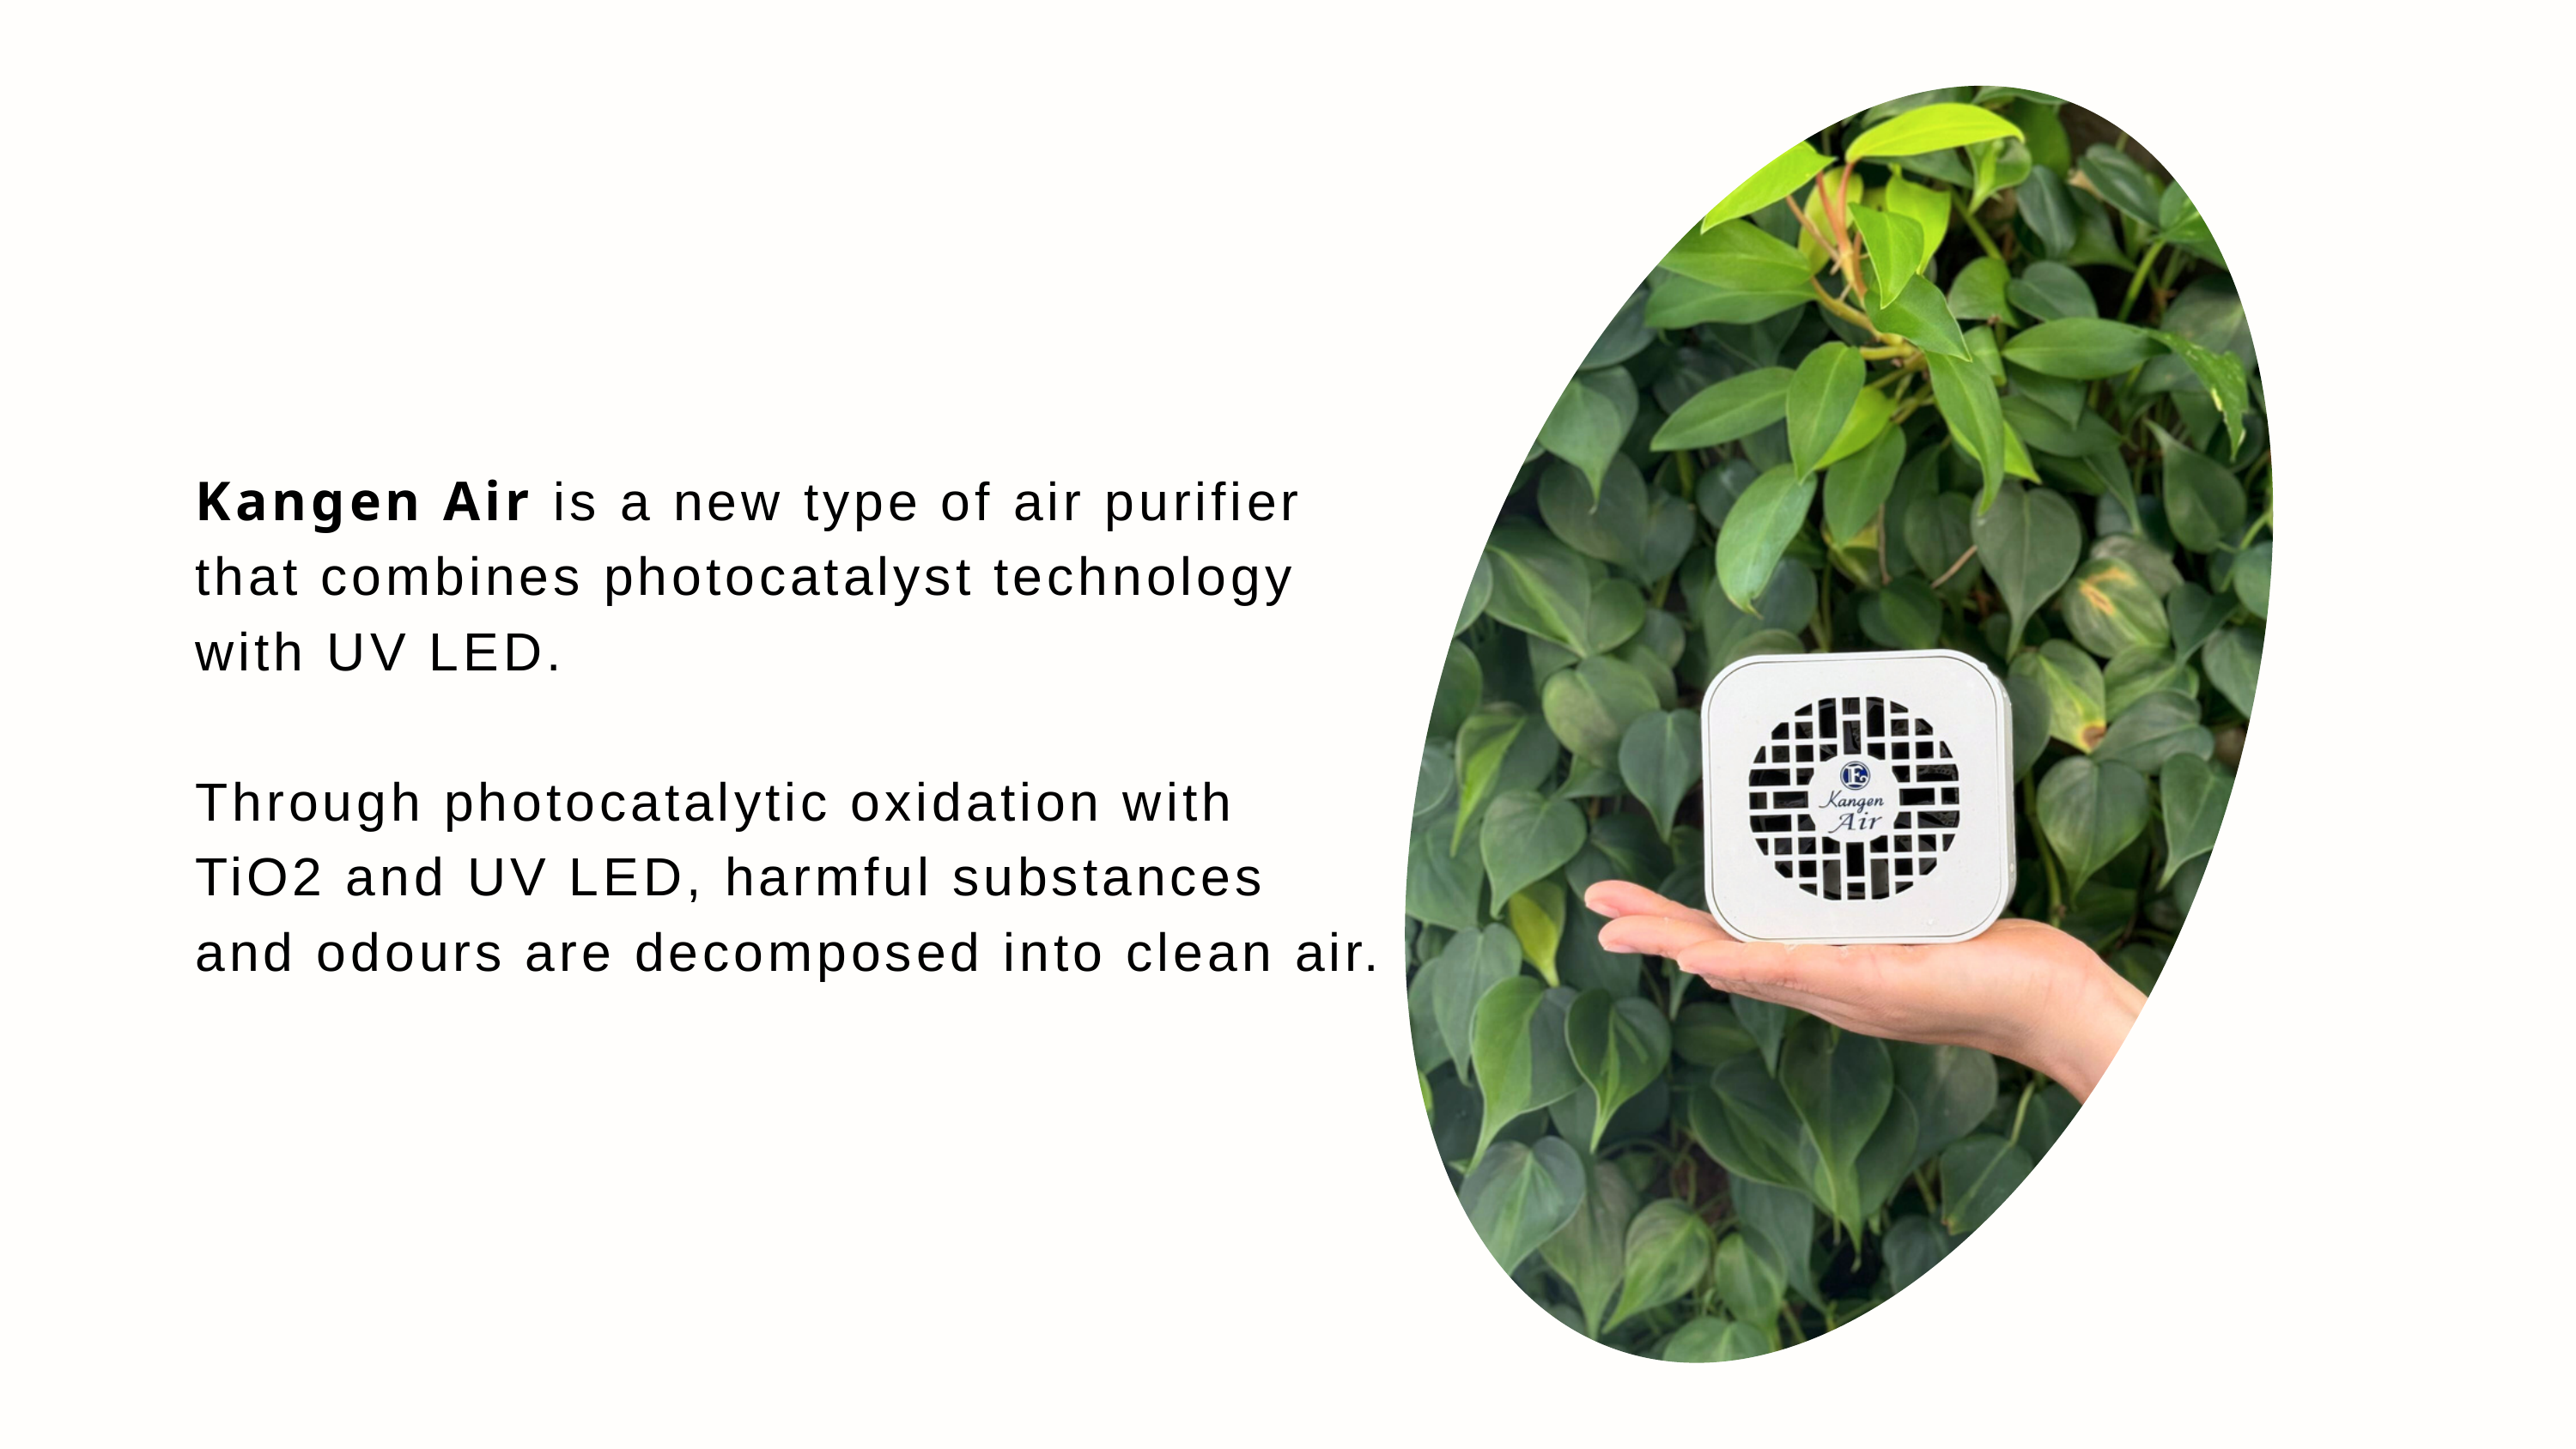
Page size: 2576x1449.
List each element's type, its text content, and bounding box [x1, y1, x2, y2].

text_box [1405, 85, 2274, 1363]
text_box Kangen Air is a new type of air purifier that combines photocatalyst technology with UV LED. Through photocatalytic oxidation with TiO2 and UV LED, harmful substances and odours are decomposed into clean air. [195, 456, 1400, 982]
